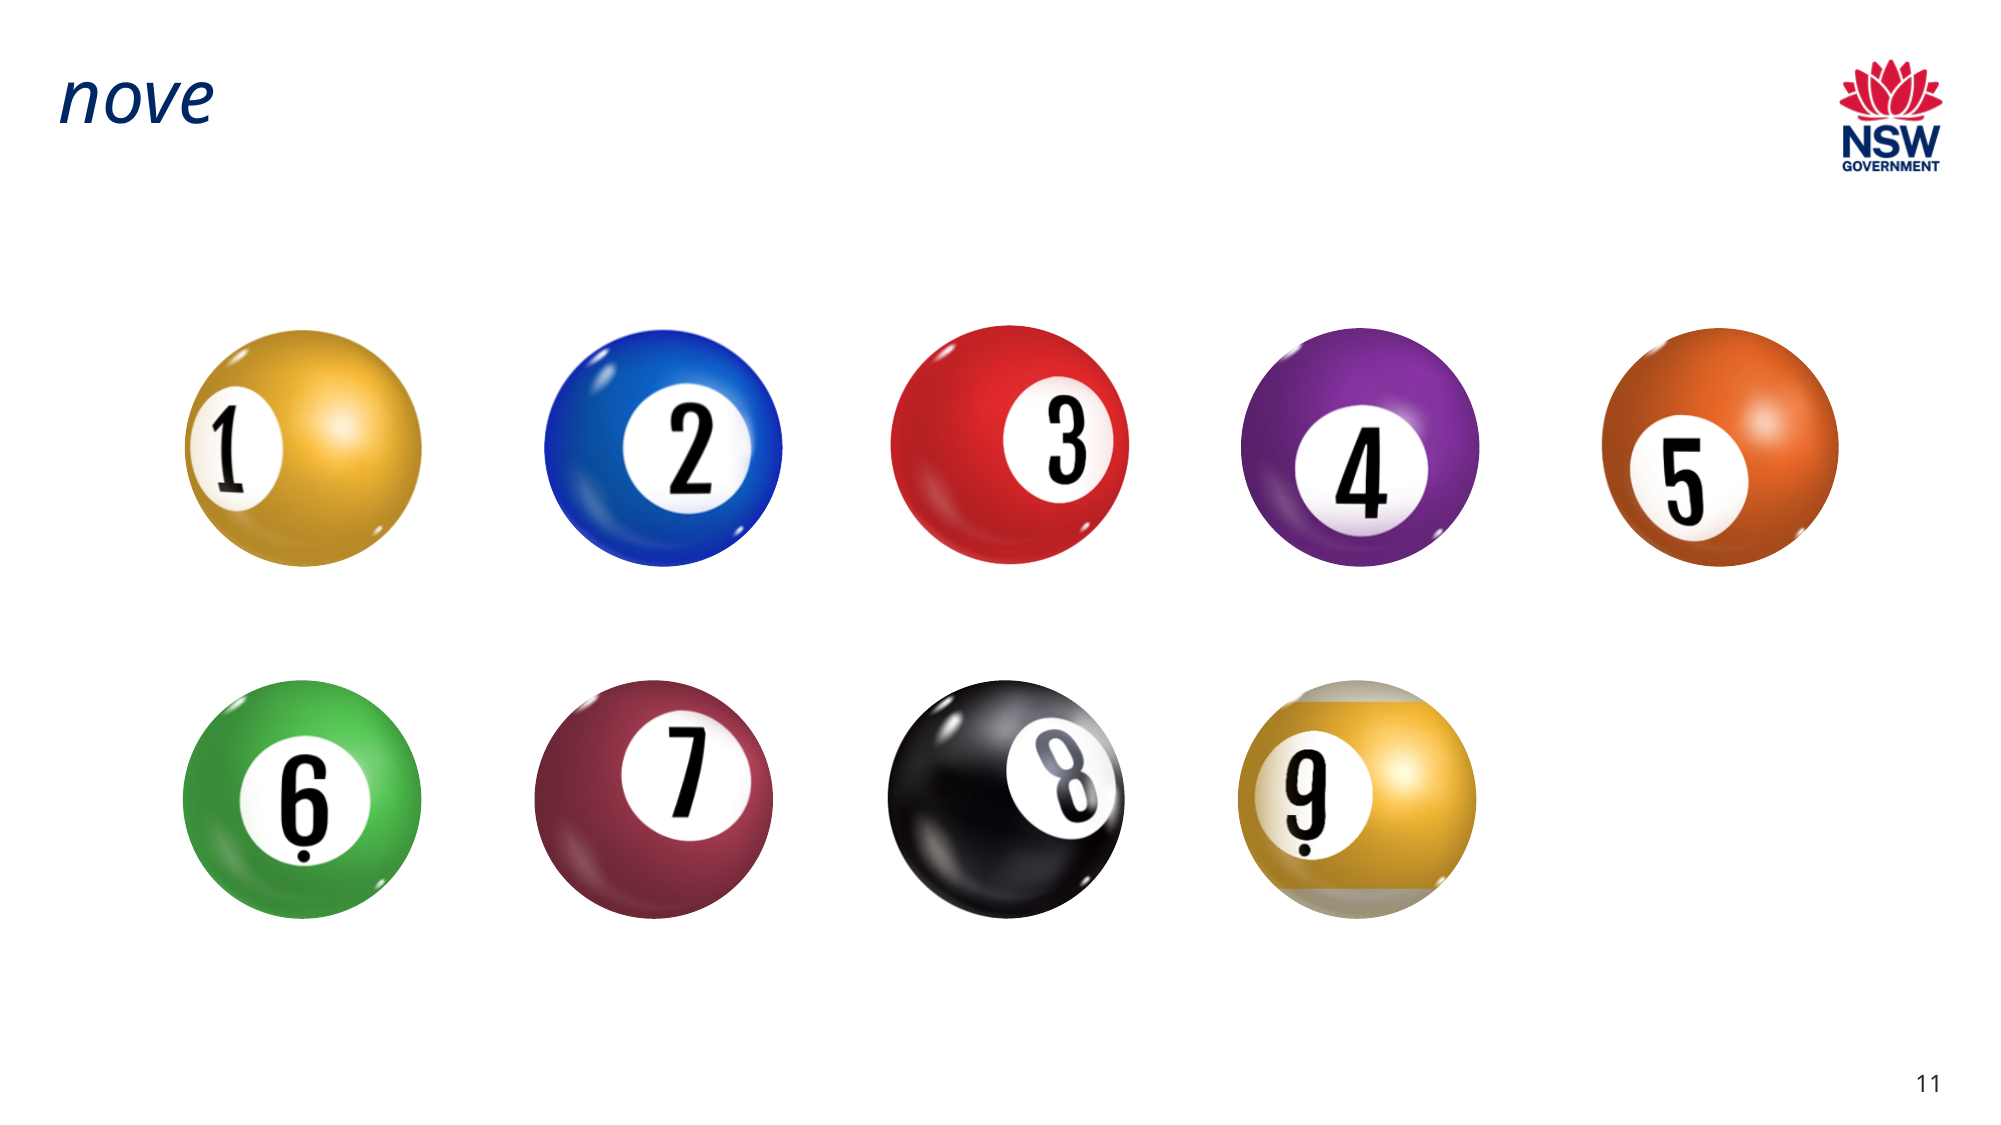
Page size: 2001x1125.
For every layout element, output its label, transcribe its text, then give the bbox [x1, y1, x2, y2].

text_box [181, 679, 423, 920]
text_box [1239, 327, 1481, 568]
title nove [59, 59, 1713, 225]
text_box [1599, 327, 1840, 568]
picture [1839, 59, 1943, 172]
text_box [533, 679, 775, 920]
text_box [1236, 679, 1478, 920]
text_box [543, 327, 784, 568]
text_box [885, 324, 1133, 571]
text_box [183, 327, 425, 568]
text_box [885, 679, 1126, 920]
slide_number 11 [1824, 1068, 1943, 1099]
